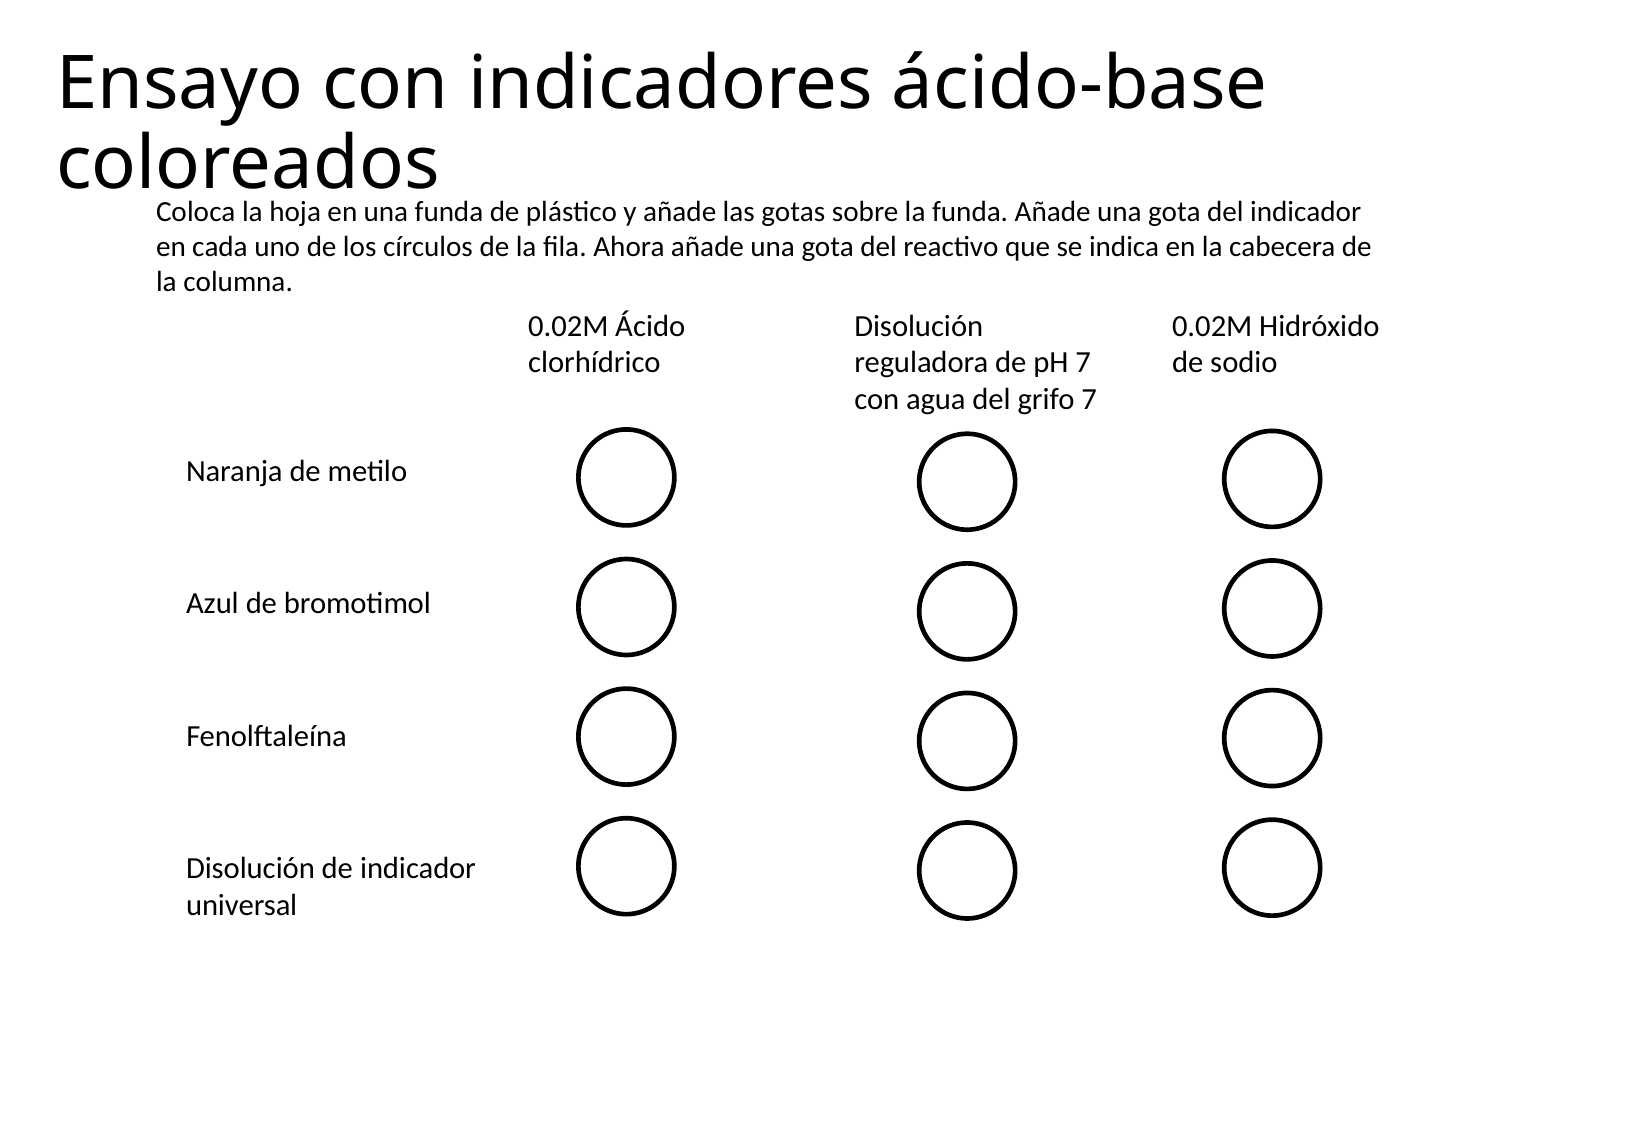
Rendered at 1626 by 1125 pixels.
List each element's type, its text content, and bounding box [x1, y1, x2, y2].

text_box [578, 558, 1321, 660]
text_box 0.02M Ácido clorhídrico [513, 305, 786, 387]
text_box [578, 429, 1321, 530]
text_box Disolución de indicador universal [171, 840, 496, 929]
text_box Azul de bromotimol [171, 576, 496, 628]
text_box Disolución reguladora de pH 7 con agua del grifo 7 [839, 305, 1129, 423]
text_box Naranja de metilo [171, 443, 496, 496]
text_box Coloca la hoja en una funda de plástico y añade las gotas sobre la funda. Añade una gota del indicador en cada uno de los círculos de la fila. Ahora añade una gota del reactivo que se indica en la cabecera de la columna. [141, 184, 1401, 305]
title Ensayo con indicadores ácido-base coloreados [41, 36, 1625, 213]
text_box Fenolftaleína [171, 708, 519, 760]
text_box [578, 688, 1321, 789]
text_box 0.02M Hidróxido de sodio [1157, 298, 1430, 387]
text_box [578, 818, 1321, 919]
